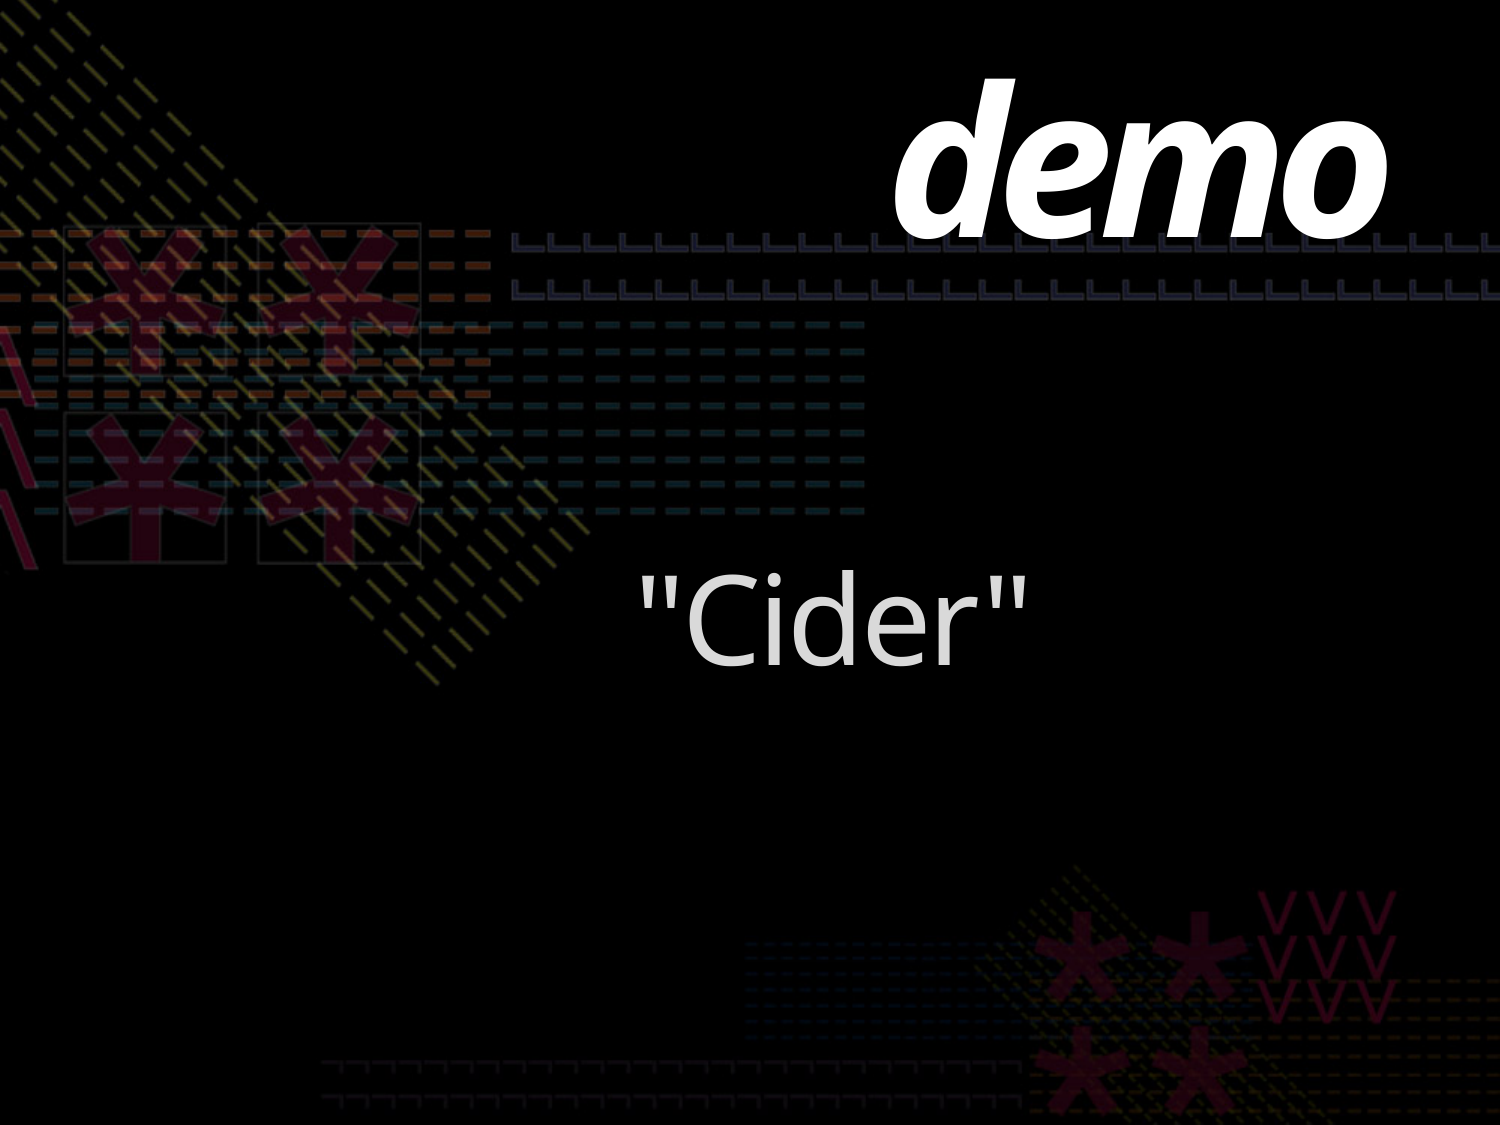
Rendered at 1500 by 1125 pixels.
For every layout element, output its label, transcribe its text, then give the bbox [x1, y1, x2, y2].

picture [0, 0, 1500, 1125]
title "Cider" [337, 557, 1331, 808]
list demo [175, 57, 1438, 286]
